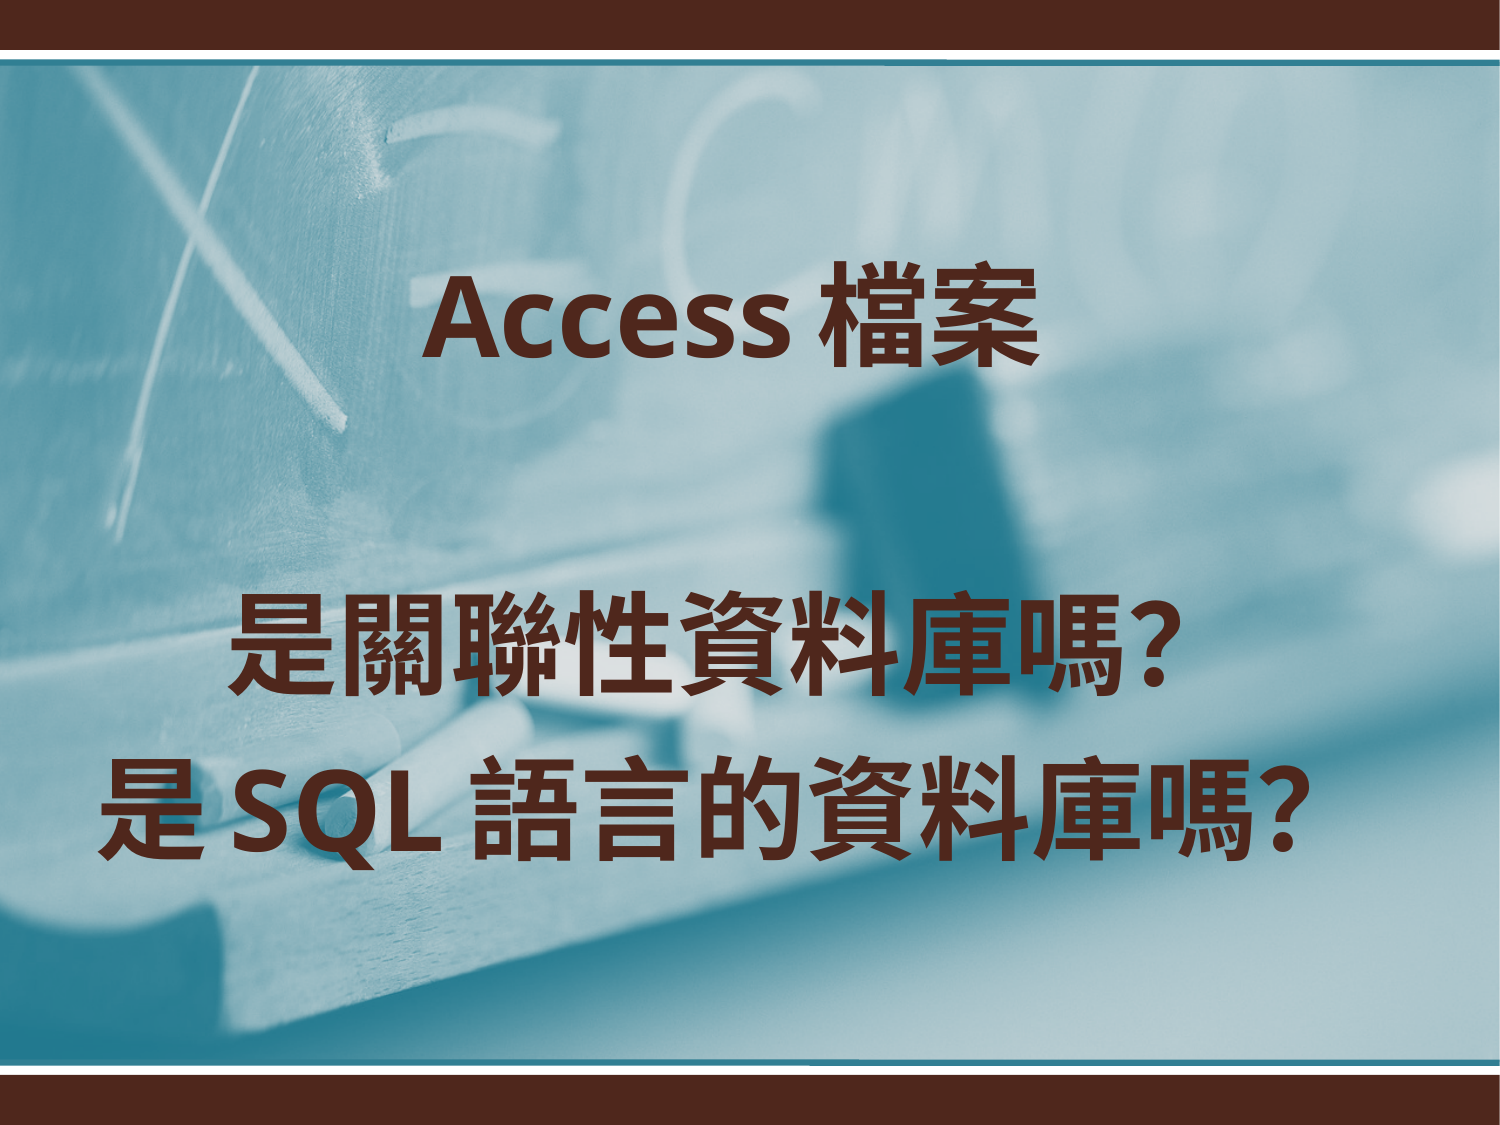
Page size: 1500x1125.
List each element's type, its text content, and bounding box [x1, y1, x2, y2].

subtitle Access檔案 是關聯性資料庫嗎？ 是SQL語言的資料庫嗎？ [0, 231, 1465, 882]
